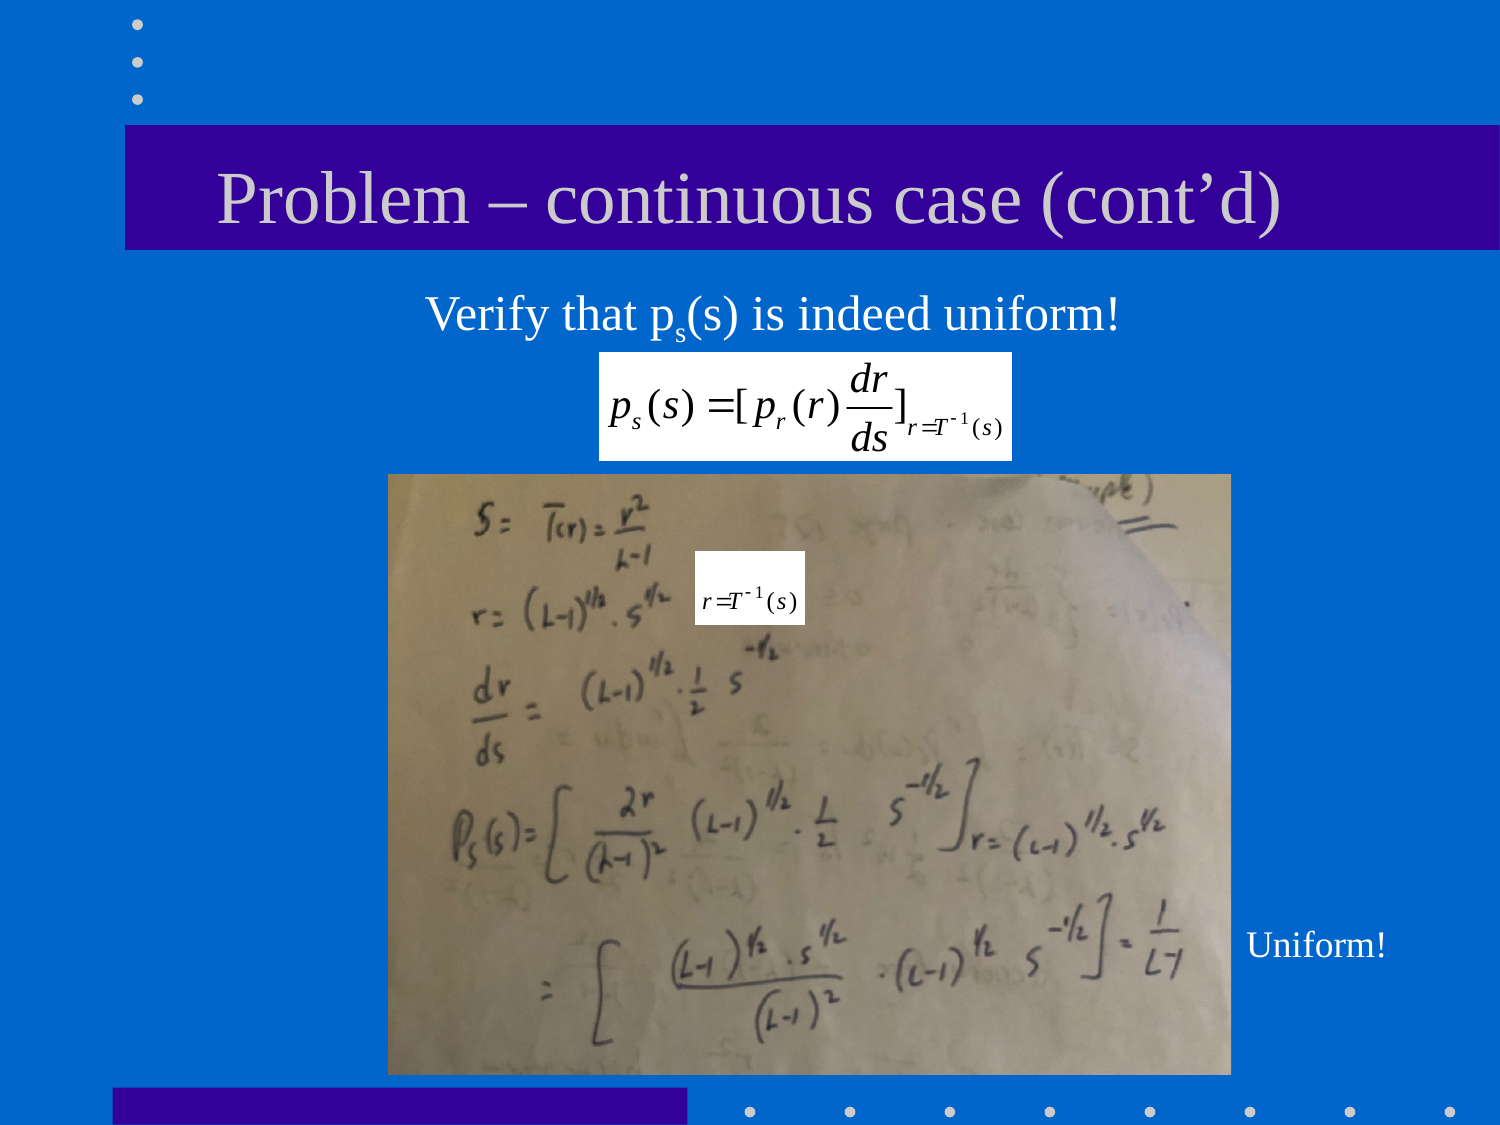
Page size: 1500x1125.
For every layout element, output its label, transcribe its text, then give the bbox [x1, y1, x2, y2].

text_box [694, 550, 805, 625]
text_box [598, 351, 1013, 462]
text_box Verify that ps(s) is indeed uniform! [409, 272, 1150, 356]
text_box Uniform! [1231, 912, 1413, 973]
picture [388, 352, 1232, 1125]
title Problem – continuous case (cont’d) [112, 99, 1388, 288]
